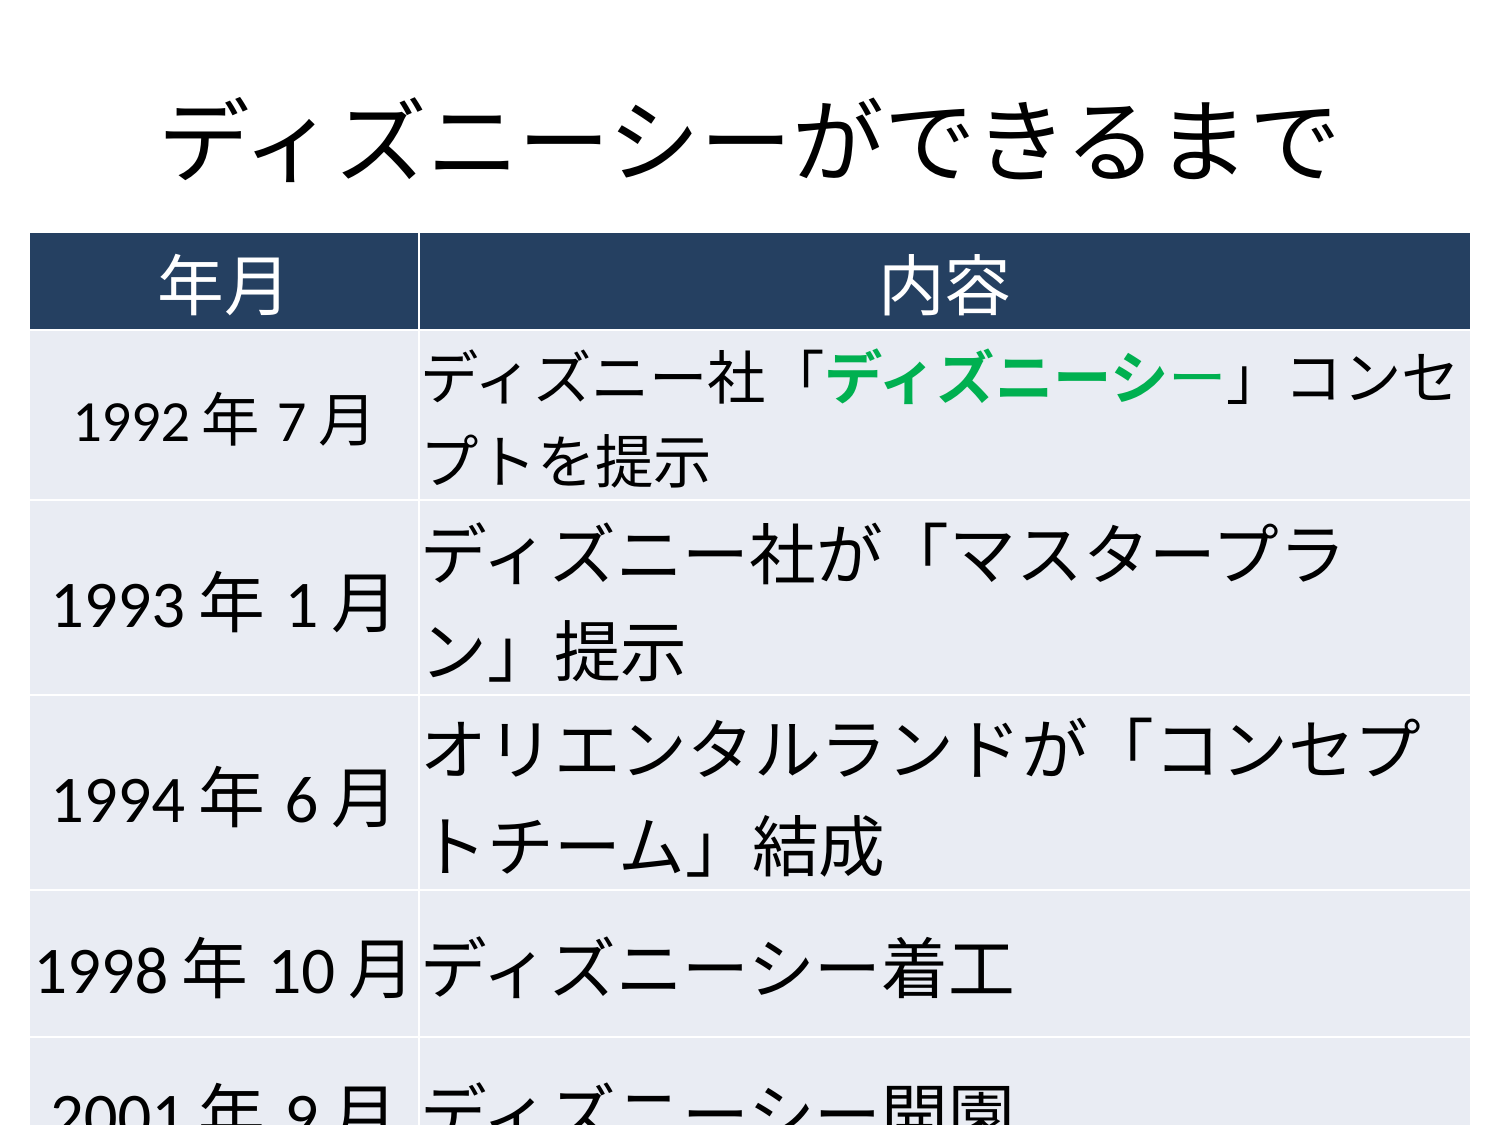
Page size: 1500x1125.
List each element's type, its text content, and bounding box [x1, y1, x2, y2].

title ディズニーシーができるまで [75, 45, 1425, 231]
table_cell オリエンタルランドが「コンセプトチーム」結成 [420, 696, 1470, 889]
table_cell 1993年1月 [30, 501, 418, 694]
table_cell ディズニー社「ディズニーシー」コンセプトを提示 [420, 331, 1470, 499]
table_cell ディズニーシー開園 [420, 1038, 1470, 1125]
table_cell 1994年6月 [30, 696, 418, 889]
table_cell ディズニーシー着工 [420, 891, 1470, 1036]
table_cell ディズニー社が「マスタープラン」提示 [420, 501, 1470, 694]
table_header 年月 [30, 233, 418, 329]
table_header 内容 [420, 233, 1470, 329]
table_cell 1992年7月 [30, 331, 418, 499]
table_cell 2001年9月 [30, 1038, 418, 1125]
table_cell 1998年10月 [30, 891, 418, 1036]
